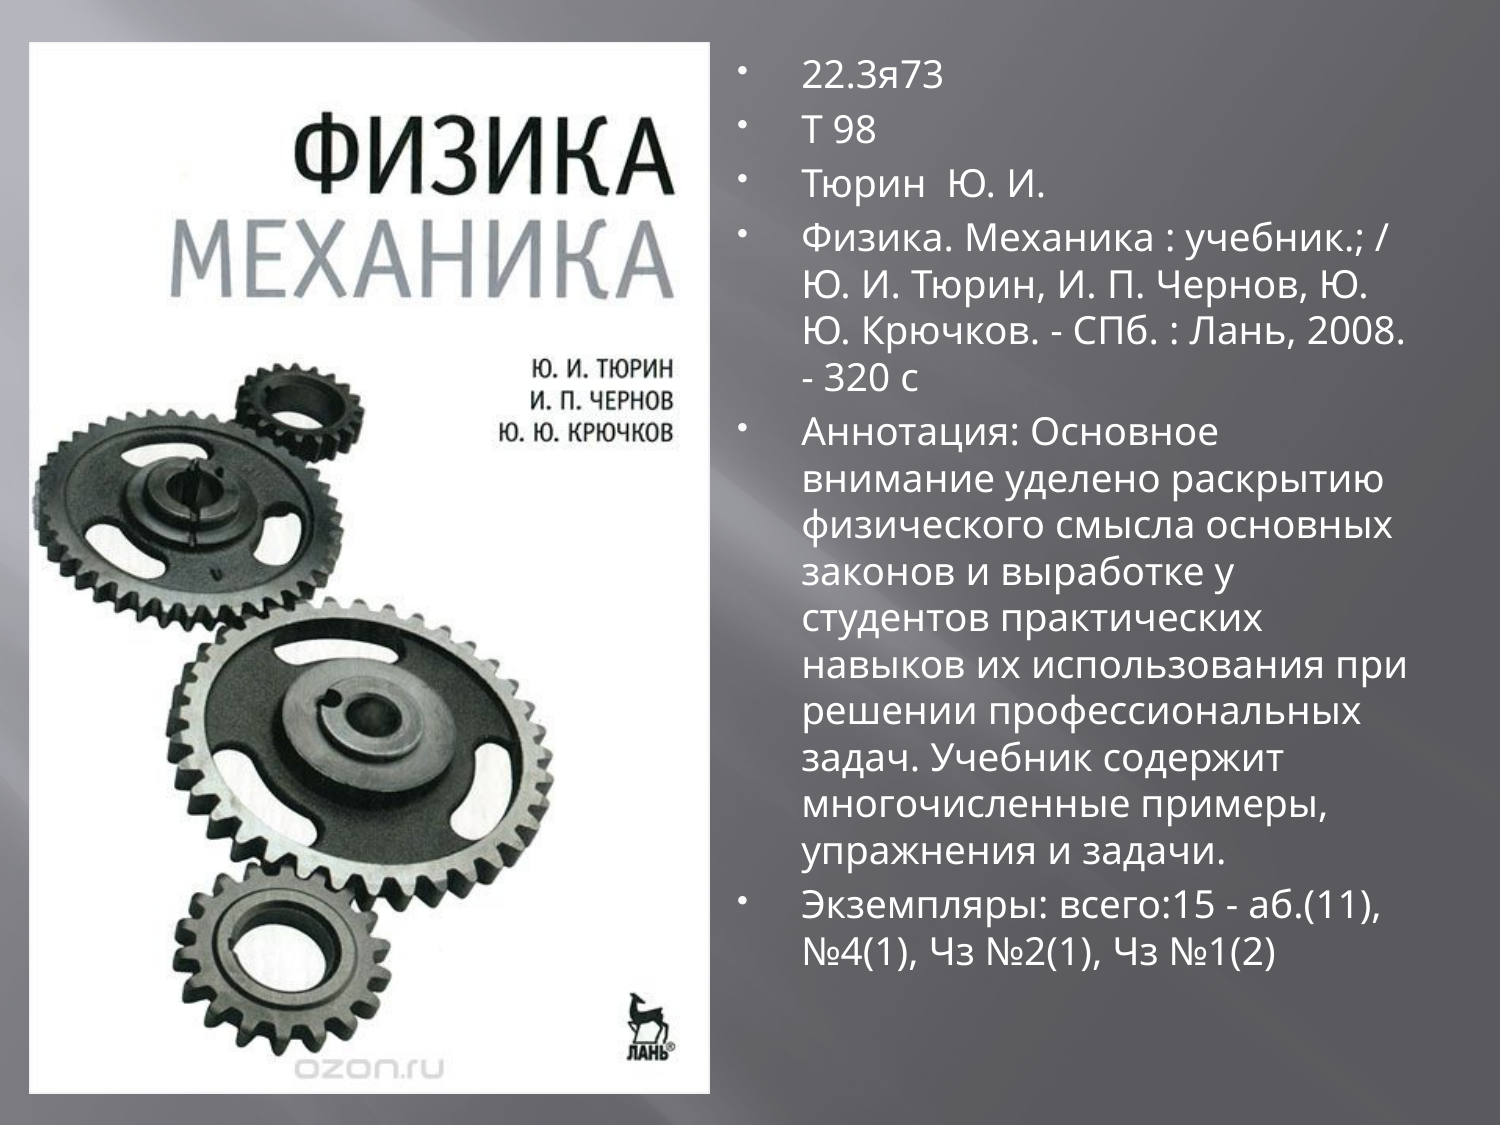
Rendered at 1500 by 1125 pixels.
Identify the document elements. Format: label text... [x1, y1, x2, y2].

picture [29, 42, 710, 1094]
list 22.3я73 Т 98 Тюрин Ю. И. Физика. Механика : учебник.; / Ю. И. Тюрин, И. П. Чернов, Ю. Ю. Крючков. - СПб. : Лань, 2008. - 320 с Аннотация: Основное внимание уделено раскрытию физического смысла основных законов и выработке у студентов практических навыков их использования при решении профессиональных задач. Учебник содержит многочисленные примеры, упражнения и задачи. Экземпляры: всего:15 - аб.(11), №4(1), Чз №2(1), Чз №1(2) [710, 42, 1425, 1035]
